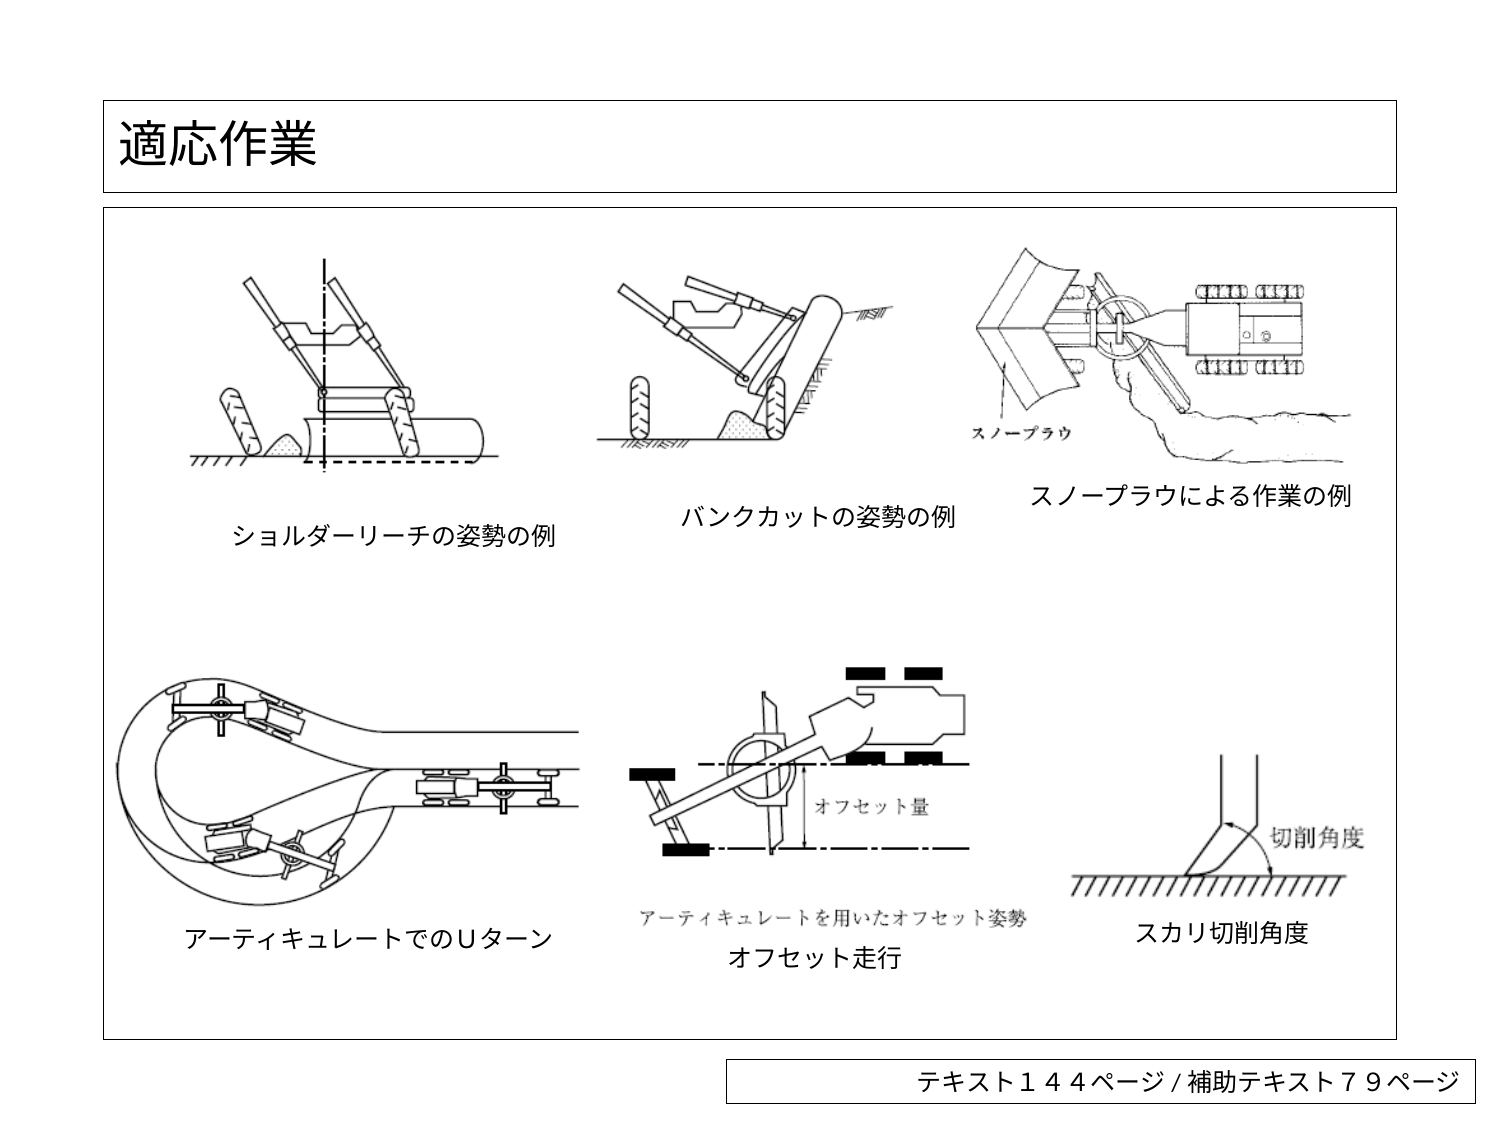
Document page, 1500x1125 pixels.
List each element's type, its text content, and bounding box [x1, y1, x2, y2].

text_box バンクカットの姿勢の例 [552, 494, 1084, 539]
picture [618, 661, 1051, 933]
text_box テキスト１４４ページ/補助テキスト７９ページ [726, 1059, 1476, 1104]
title 適応作業 [103, 100, 1397, 193]
text_box ショルダーリーチの姿勢の例 [128, 512, 660, 558]
text_box [103, 207, 1397, 915]
picture [189, 246, 502, 475]
picture [1065, 730, 1379, 905]
picture [595, 264, 905, 463]
text_box オフセット走行 [549, 935, 1081, 980]
text_box スノープラウによる作業の例 [925, 472, 1457, 518]
text_box [103, 955, 1397, 1040]
picture [966, 244, 1359, 469]
text_box スカリ切削角度 [956, 909, 1488, 955]
text_box アーティキュレートでのＵターン [103, 915, 635, 961]
picture [103, 672, 603, 915]
